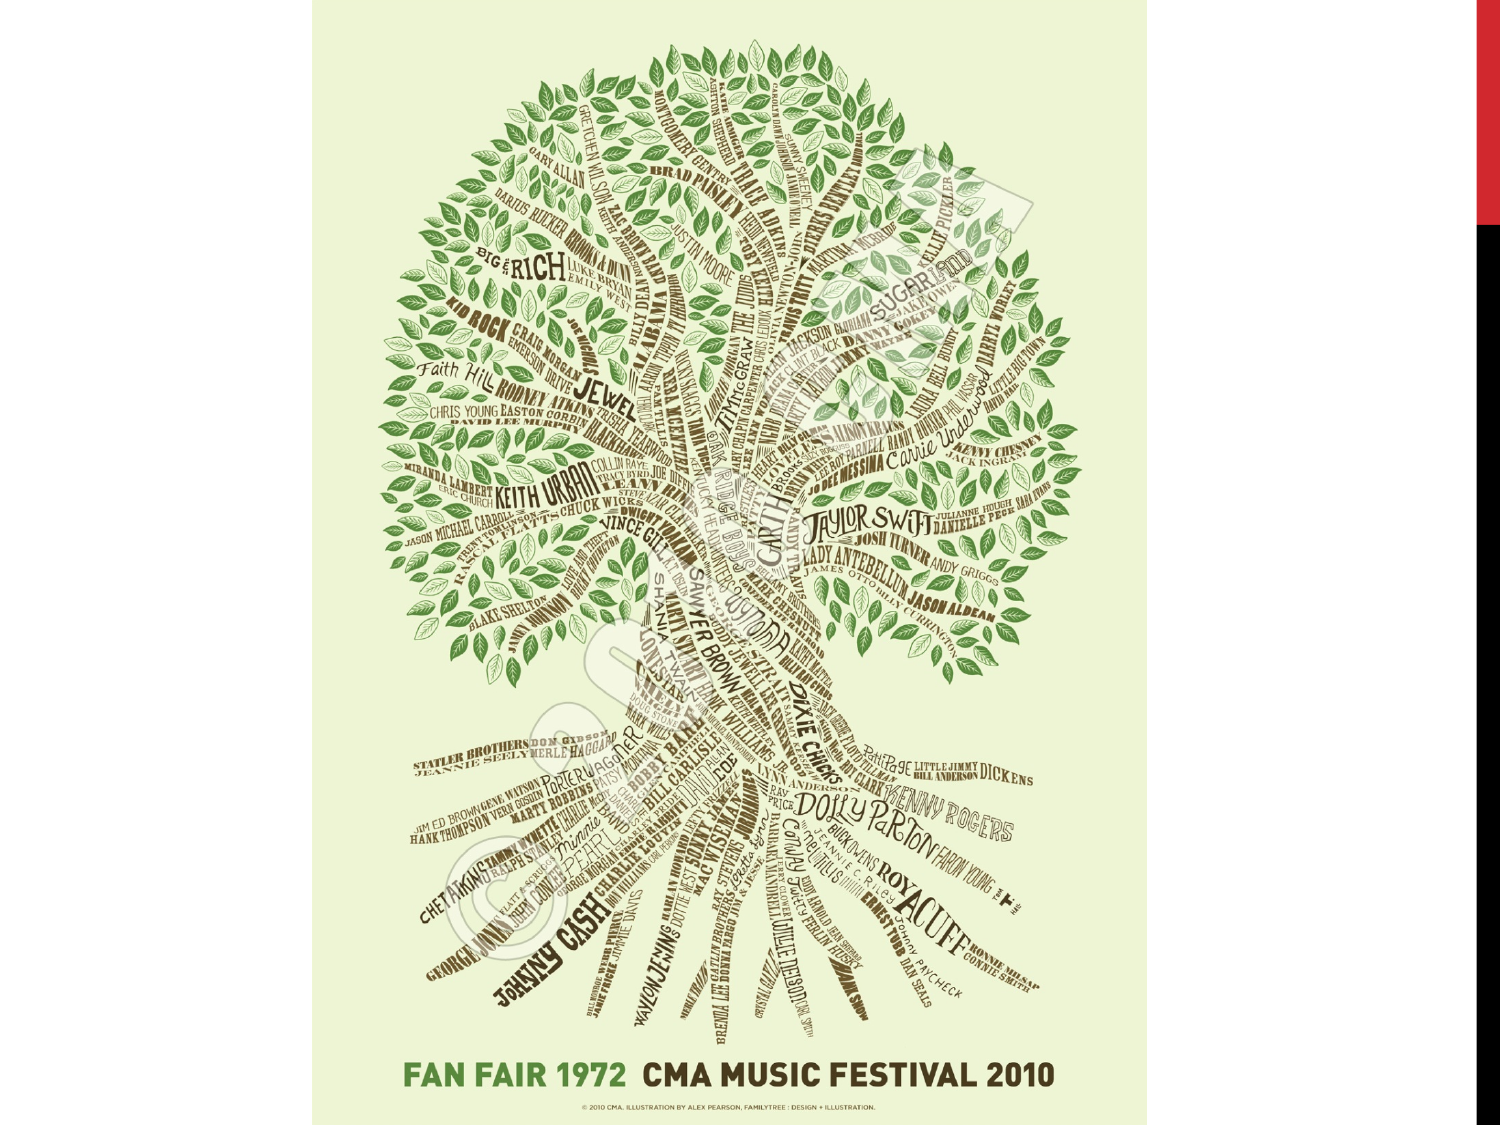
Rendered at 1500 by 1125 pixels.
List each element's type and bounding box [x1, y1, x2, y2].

picture [311, 0, 1147, 1125]
